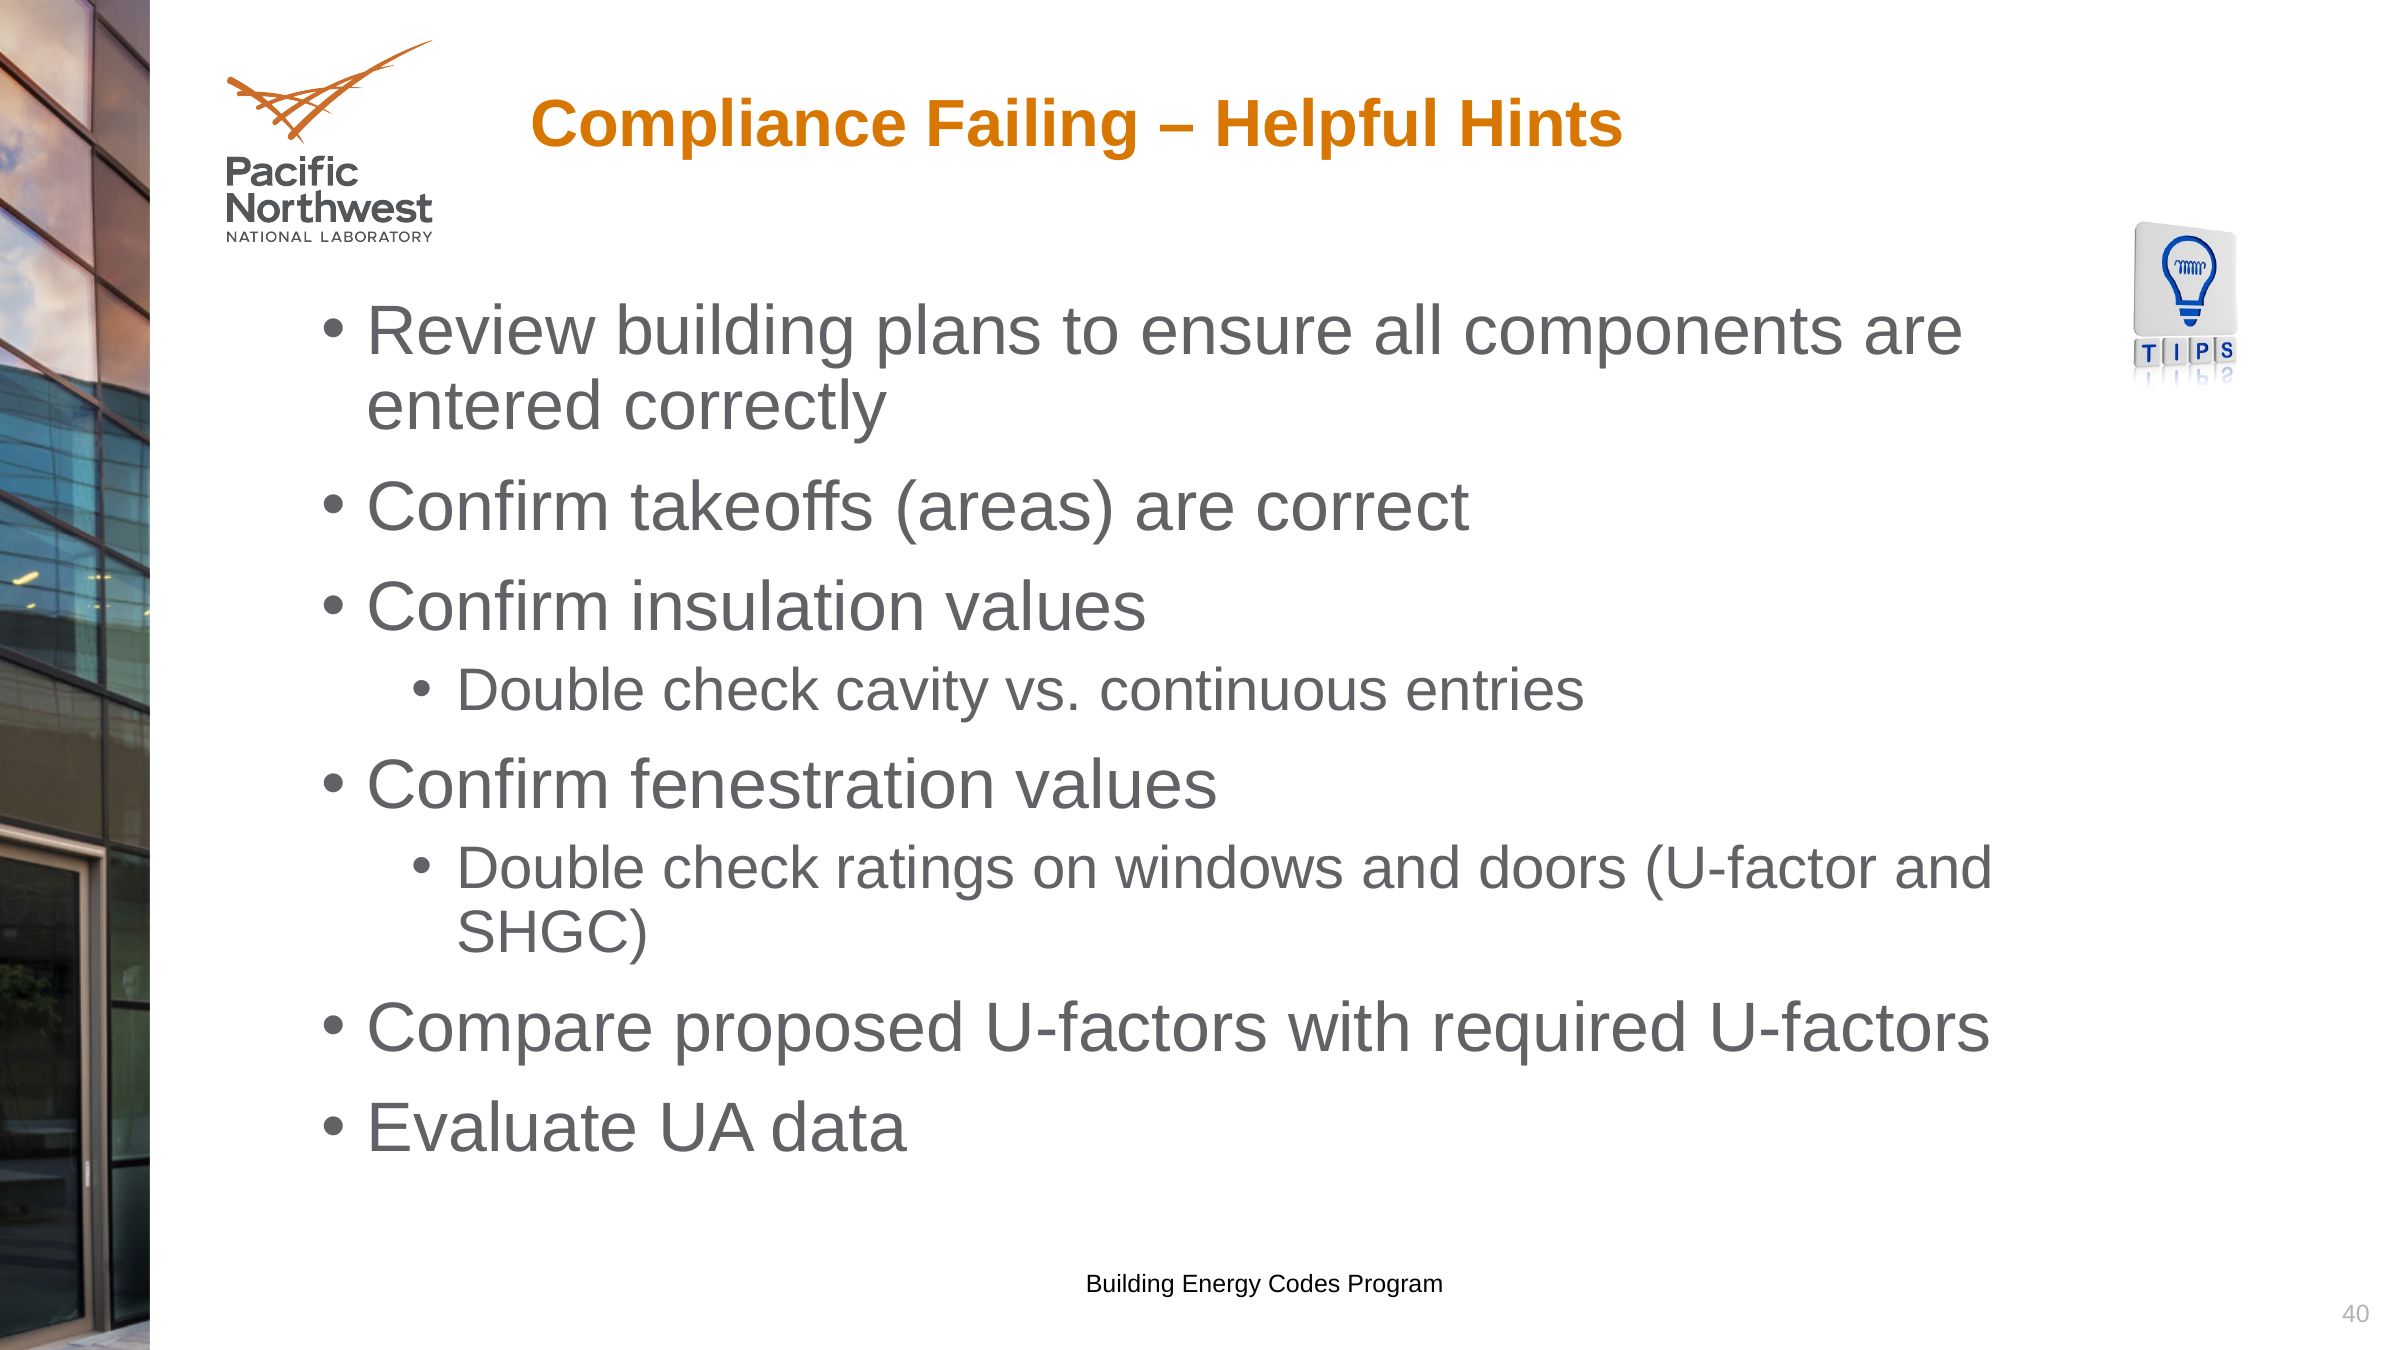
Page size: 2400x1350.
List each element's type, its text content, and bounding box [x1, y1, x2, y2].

slide_number 40 [2295, 1275, 2370, 1350]
picture [0, 0, 149, 1350]
picture [225, 38, 435, 244]
text_box Compliance Failing – Helpful Hints [529, 79, 2099, 160]
picture [2098, 206, 2286, 395]
text_box Building Energy Codes Program [1027, 1252, 1503, 1313]
text_box Review building plans to ensure all components are entered correctly Confirm takeoffs (areas) are correct Confirm insulation values Double check cavity vs. continuous entries Confirm fenestration values Double check ratings on windows and doors (U-factor and SHGC) Compare proposed U-factors with required U-factors Evaluate UA data [306, 286, 2021, 1242]
